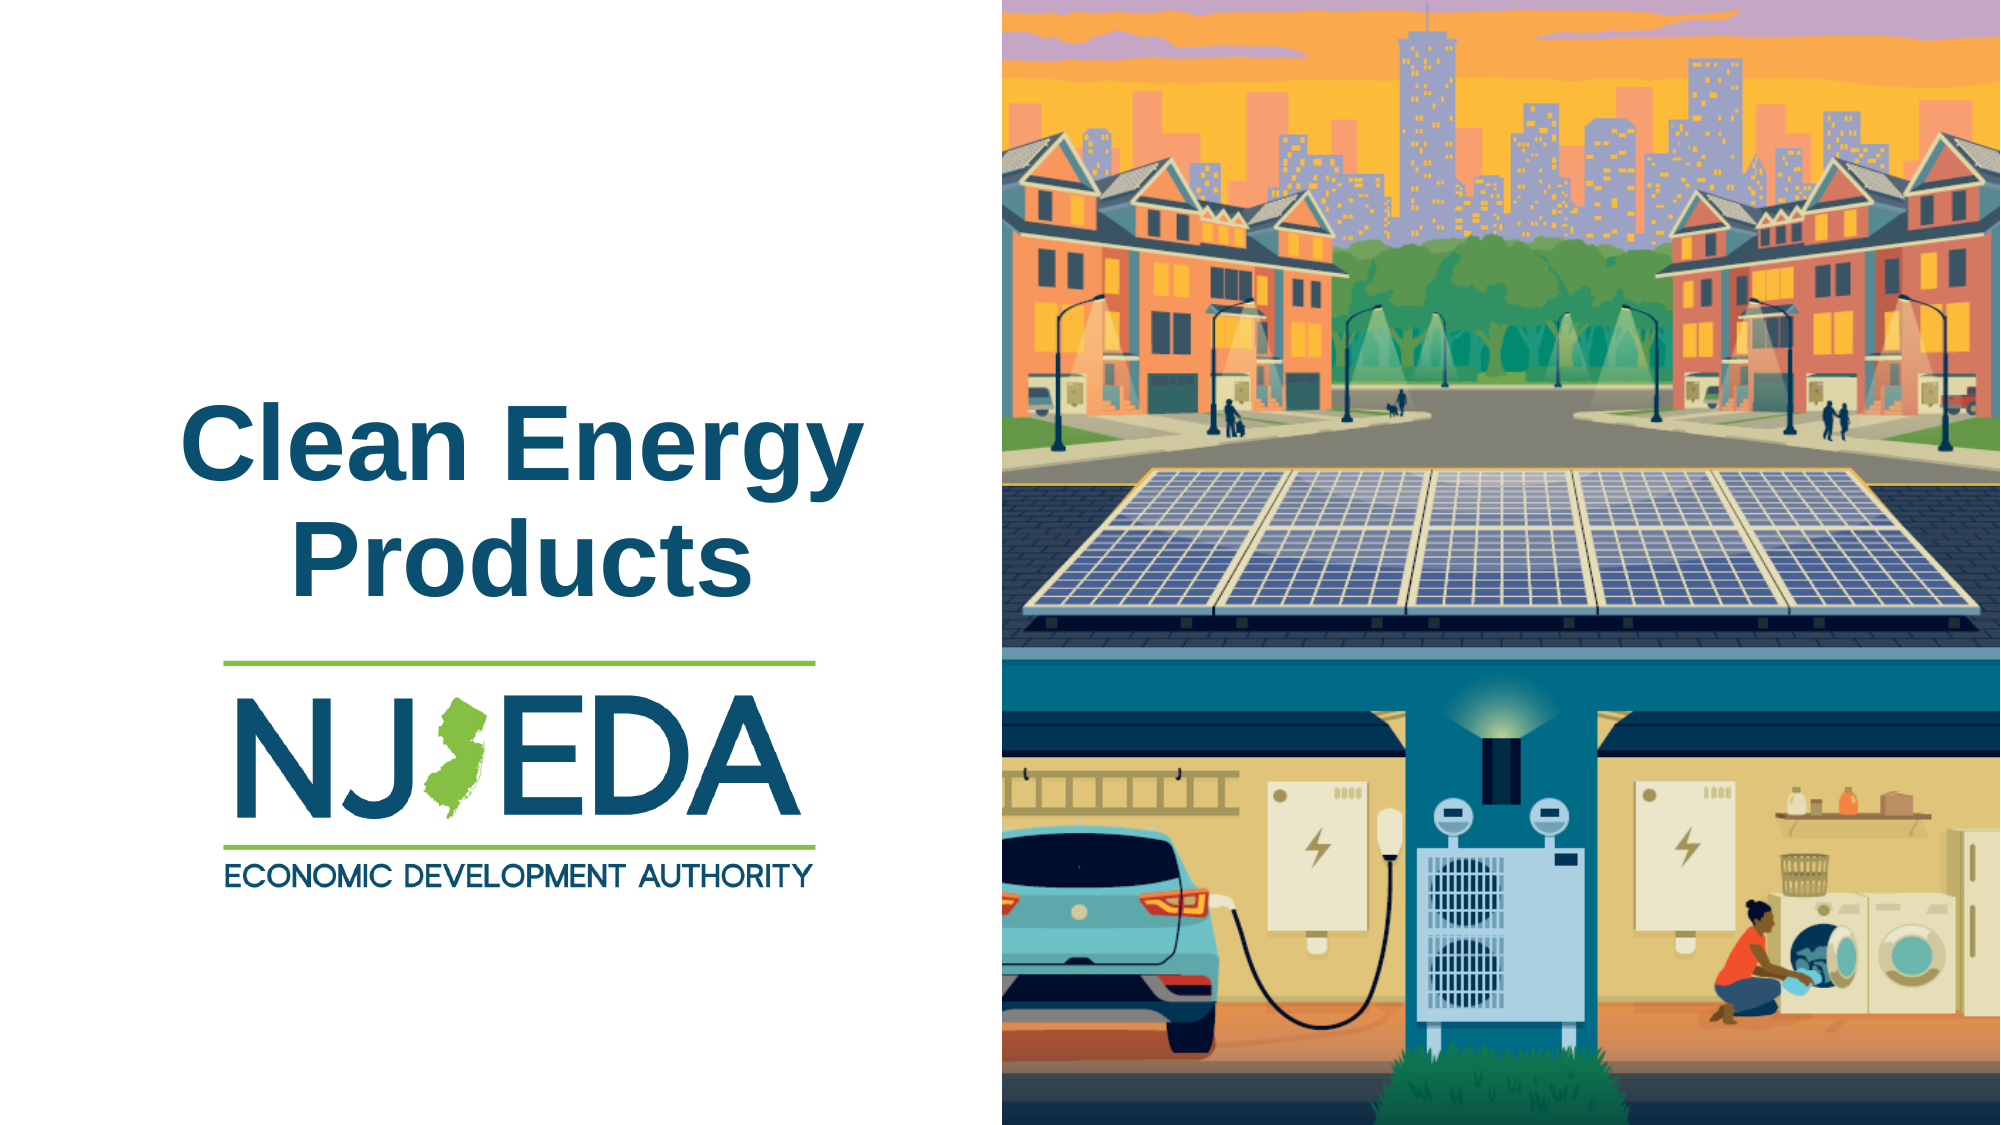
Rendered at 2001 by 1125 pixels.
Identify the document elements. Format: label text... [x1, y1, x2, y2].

picture [1002, 711, 2000, 1125]
title Clean Energy Products [122, 306, 923, 628]
picture [1002, 0, 2000, 659]
picture [1447, 679, 1556, 804]
picture [215, 649, 830, 901]
